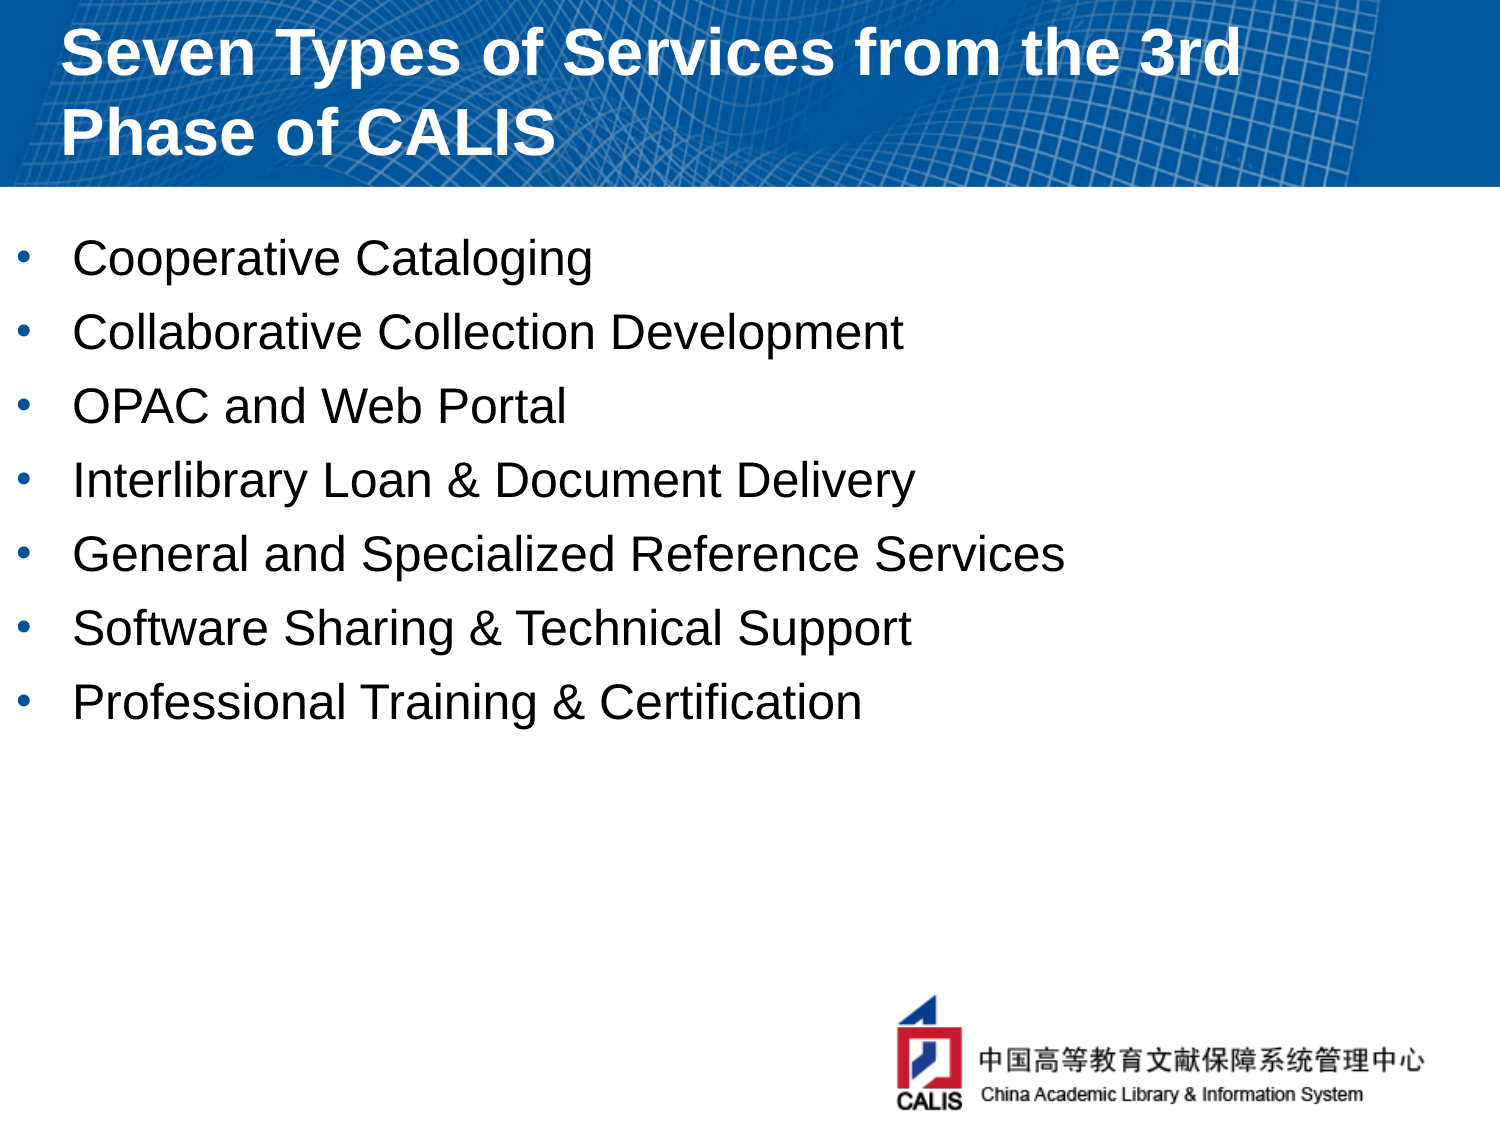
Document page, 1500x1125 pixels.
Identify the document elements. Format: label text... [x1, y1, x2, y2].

title Seven Types of Services from the 3rd Phase of CALIS [45, 30, 1409, 177]
list Cooperative Cataloging Collaborative Collection Development OPAC and Web Portal Interlibrary Loan & Document Delivery General and Specialized Reference Services Software Sharing & Technical Support Professional Training & Certification [0, 224, 1476, 951]
picture [0, 0, 1500, 186]
picture [875, 979, 1500, 1117]
